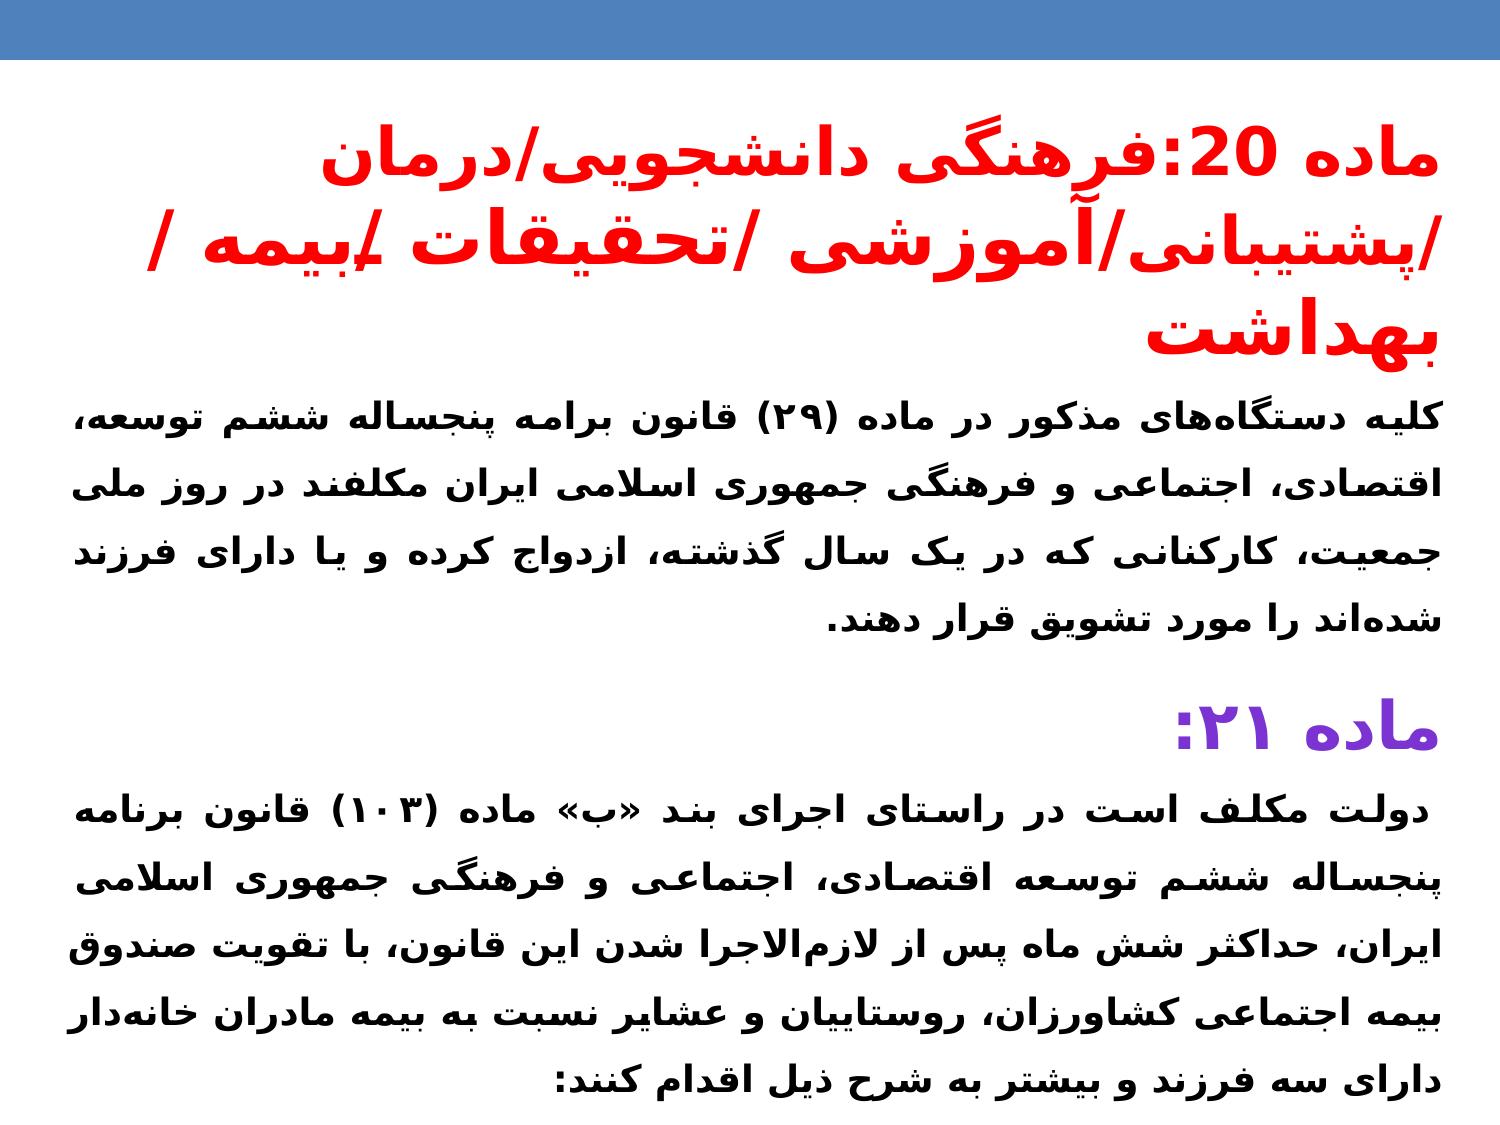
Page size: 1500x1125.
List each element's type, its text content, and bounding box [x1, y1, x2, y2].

text_box ماده 20:فرهنگی دانشجویی/درمان /پشتیبانی/آموزشی /تحقیقات /بیمه / بهداشت کلیه دستگاه‌های مذکور در ماده (۲۹) قانون برامه پنجساله ششم توسعه، اقتصادی، اجتماعی و فرهنگی جمهوری اسلامی ایران مکلفند در روز ملی جمعیت، کارکنانی که در یک سال گذشته، ازدواج کرده و یا دارای فرزند شده‌اند را مورد تشویق قرار دهند. ماده ۲۱: دولت مکلف است در راستای اجرای بند «ب» ماده (۱۰۳) قانون برنامه پنجساله ششم توسعه اقتصادی، اجتماعی و فرهنگی جمهوری اسلامی ایران، حداکثر شش ماه پس از لازم‌الاجرا شدن این قانون، با تقویت صندوق بیمه اجتماعی کشاورزان، روستاییان و عشایر نسبت به بیمه مادران خانه‌دار دارای سه فرزند و بیشتر به شرح ذیل اقدام کنند: الف- در خصوص مادران غیرشاغل دارای سه فرزند و بیشتر ساکن مناطق روستایی و عشایری صد درصد (۱۰۰%) حق بیمه توسط دولت پرداخت می‌شود. ب- با تولد فرزند چهارم و پنجم به ازای هر فرزند دو سال به سوابق بیمه‌ای بیمه‌گذار افزوده می‌شود. [53, 101, 1459, 1125]
